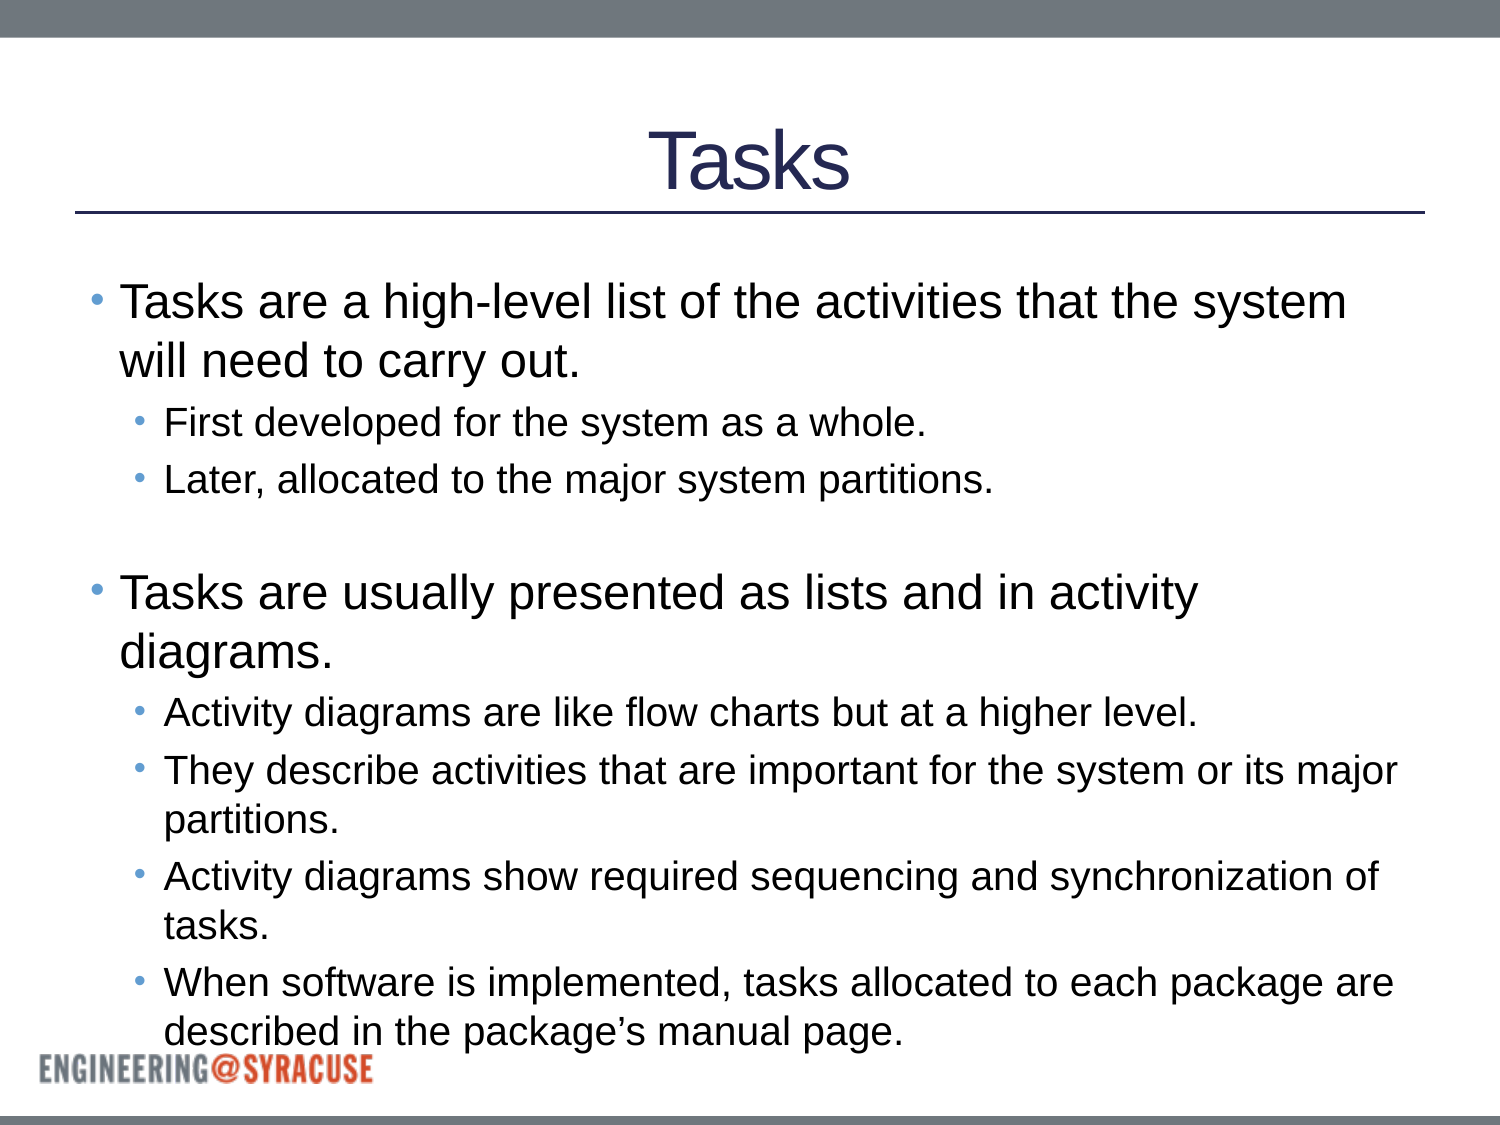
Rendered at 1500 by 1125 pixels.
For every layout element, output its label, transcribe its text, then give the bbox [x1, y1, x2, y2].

list Tasks are a high-level list of the activities that the system will need to carry out. First developed for the system as a whole. Later, allocated to the major system partitions. Tasks are usually presented as lists and in activity diagrams. Activity diagrams are like flow charts but at a higher level. They describe activities that are important for the system or its major partitions. Activity diagrams show required sequencing and synchronization of tasks. When software is implemented, tasks allocated to each package are described in the package’s manual page. [75, 262, 1425, 1063]
title Tasks [75, 75, 1425, 238]
picture [39, 1053, 374, 1084]
